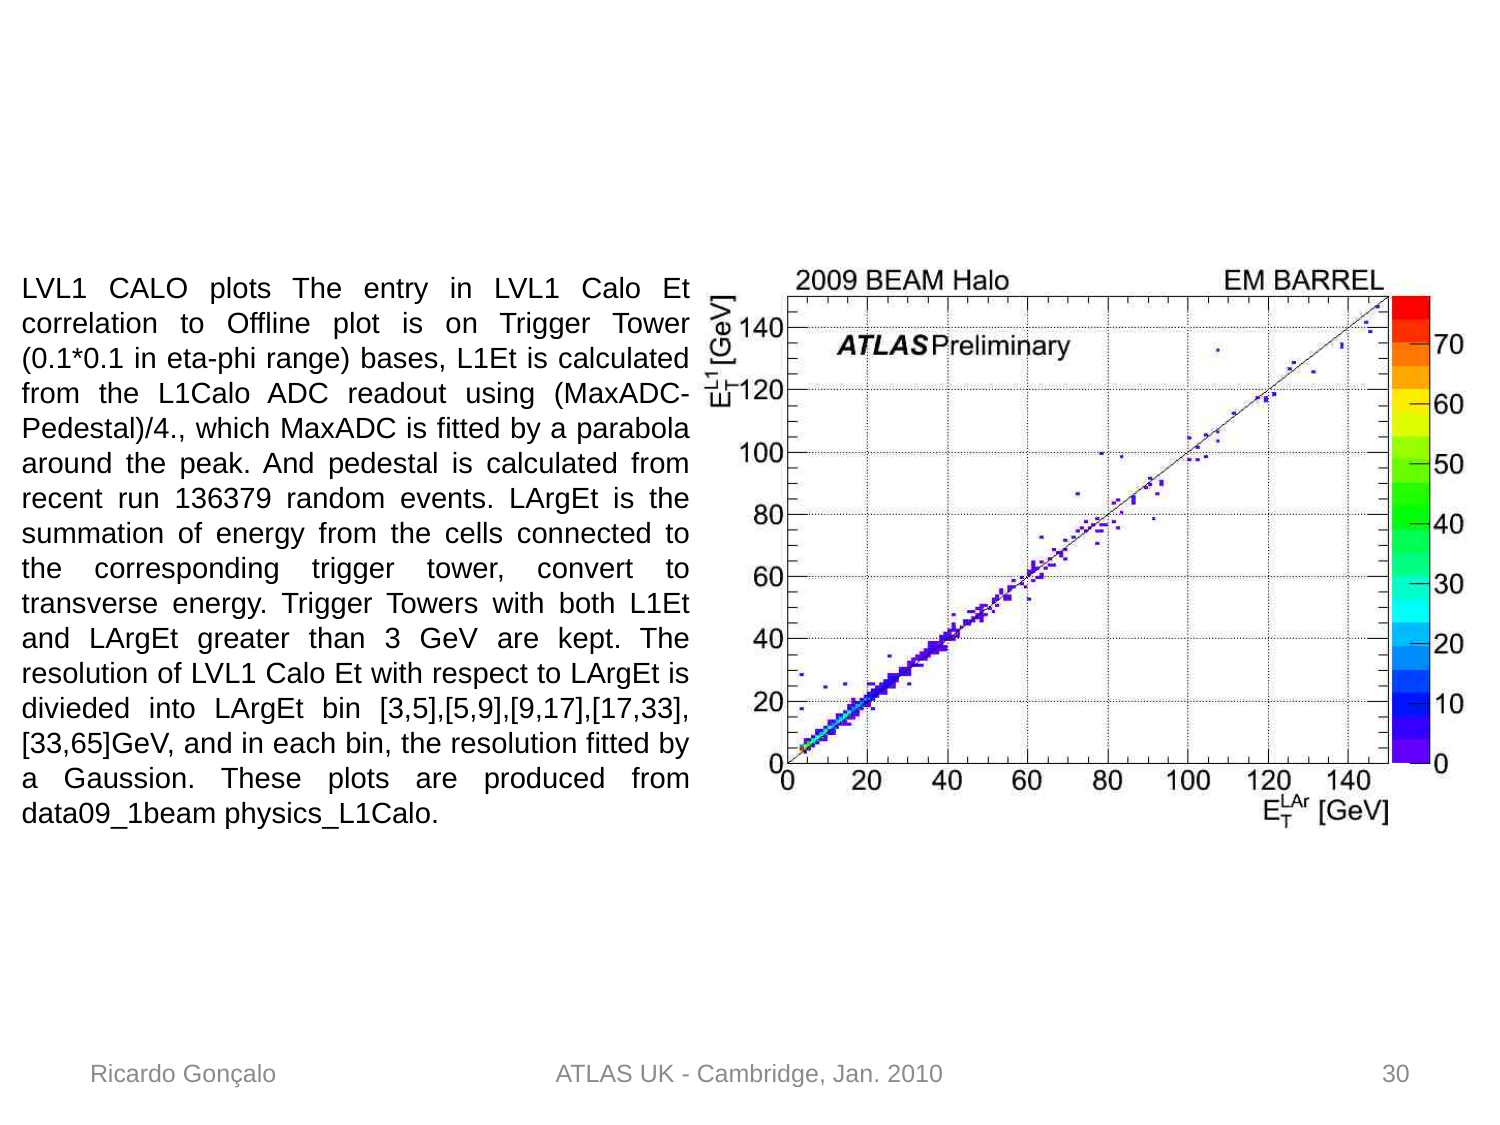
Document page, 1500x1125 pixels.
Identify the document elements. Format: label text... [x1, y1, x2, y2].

footer ATLAS UK - Cambridge, Jan. 2010 [512, 1042, 988, 1103]
slide_number Ricardo Gonçalo [75, 1042, 425, 1103]
slide_number 30 [1074, 1042, 1425, 1103]
text_box LVL1 CALO plots The entry in LVL1 Calo Et correlation to Offline plot is on Trigger Tower (0.1*0.1 in eta-phi range) bases, L1Et is calculated from the L1Calo ADC readout using (MaxADC-Pedestal)/4., which MaxADC is fitted by a parabola around the peak. And pedestal is calculated from recent run 136379 random events. LArgEt is the summation of energy from the cells connected to the corresponding trigger tower, convert to transverse energy. Trigger Towers with both L1Et and LArgEt greater than 3 GeV are kept. The resolution of LVL1 Calo Et with respect to LArgEt is divieded into LArgEt bin [3,5],[5,9],[9,17],[17,33],[33,65]GeV, and in each bin, the resolution fitted by a Gaussion. These plots are produced from data09_1beam physics_L1Calo. [6, 262, 706, 837]
picture [689, 266, 1500, 859]
